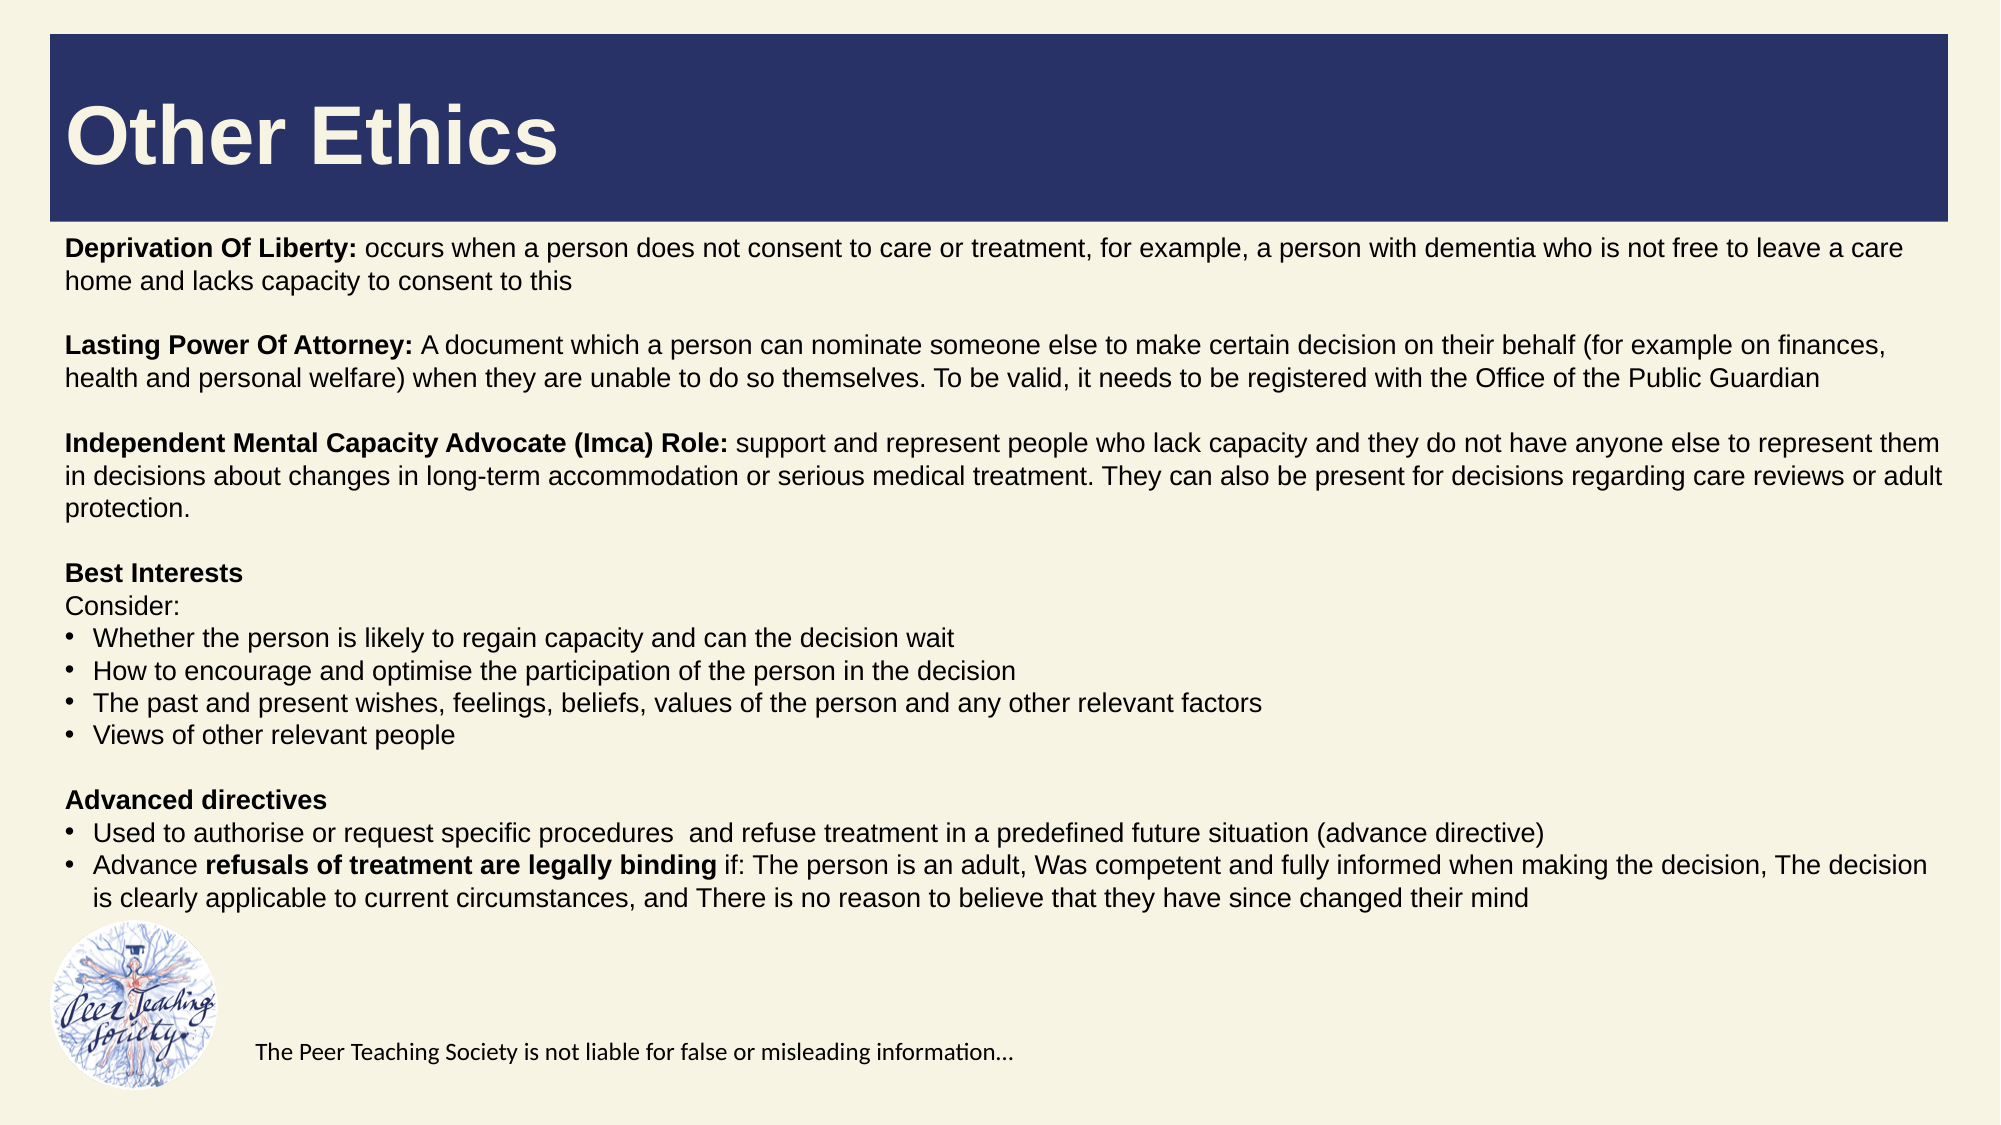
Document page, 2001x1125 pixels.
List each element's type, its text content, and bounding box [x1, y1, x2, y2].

text_box Other Ethics [50, 73, 1950, 189]
text_box [50, 189, 1948, 222]
text_box [50, 34, 1948, 73]
text_box Deprivation Of Liberty: occurs when a person does not consent to care or treatment, for example, a person with dementia who is not free to leave a care home and lacks capacity to consent to this Lasting Power Of Attorney: A document which a person can nominate someone else to make certain decision on their behalf (for example on finances, health and personal welfare) when they are unable to do so themselves. To be valid, it needs to be registered with the Office of the Public Guardian Independent Mental Capacity Advocate (Imca) Role: support and represent people who lack capacity and they do not have anyone else to represent them in decisions about changes in long-term accommodation or serious medical treatment. They can also be present for decisions regarding care reviews or adult protection. Best Interests Consider: Whether the person is likely to regain capacity and can the decision wait How to encourage and optimise the participation of the person in the decision The past and present wishes, feelings, beliefs, values of the person and any other relevant factors Views of other relevant people Advanced directives Used to authorise or request specific procedures and refuse treatment in a predefined future situation (advance directive) Advance refusals of treatment are legally binding if: The person is an adult, Was competent and fully informed when making the decision, The decision is clearly applicable to current circumstances, and There is no reason to believe that they have since changed their mind [50, 223, 1968, 955]
text_box The Peer Teaching Society is not liable for false or misleading information… [240, 1028, 1072, 1074]
picture [49, 920, 219, 1090]
